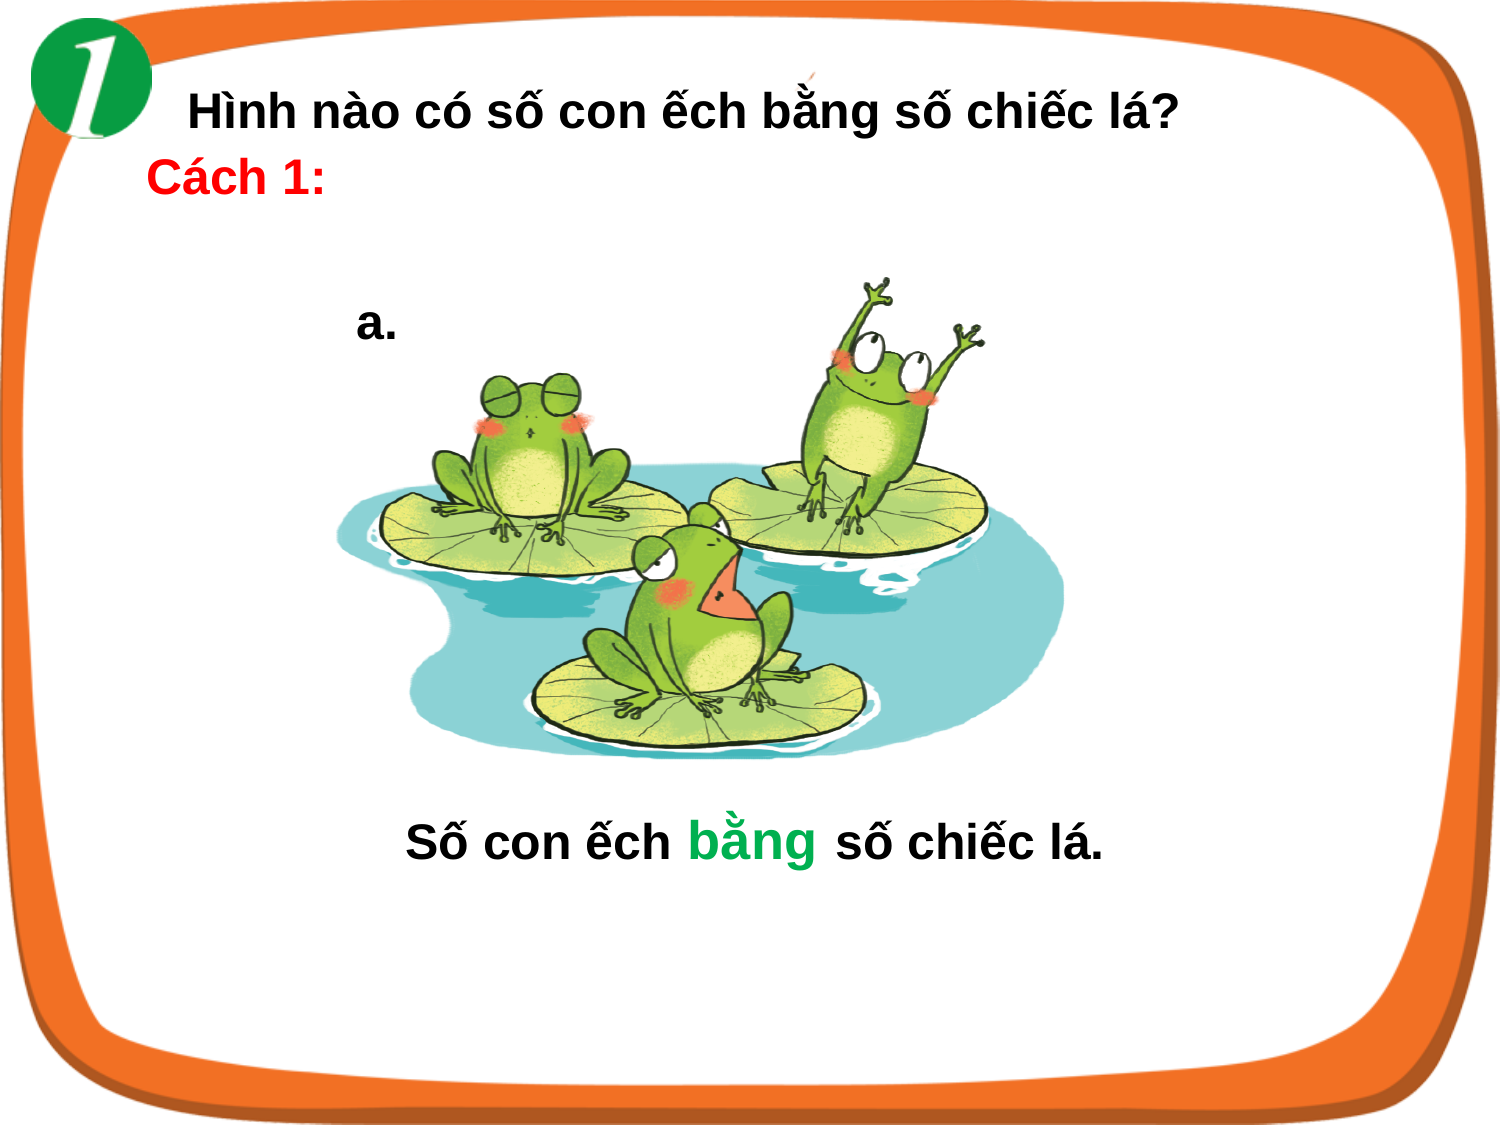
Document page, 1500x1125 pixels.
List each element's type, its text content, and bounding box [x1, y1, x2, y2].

text_box Hình nào có số con ếch bằng số chiếc lá? [172, 40, 1256, 146]
text_box Cách 1: [131, 137, 361, 213]
text_box bằng [672, 808, 849, 868]
text_box số chiếc lá. [820, 809, 1126, 870]
picture [0, 0, 1500, 1125]
text_box Số con ếch [390, 809, 739, 870]
